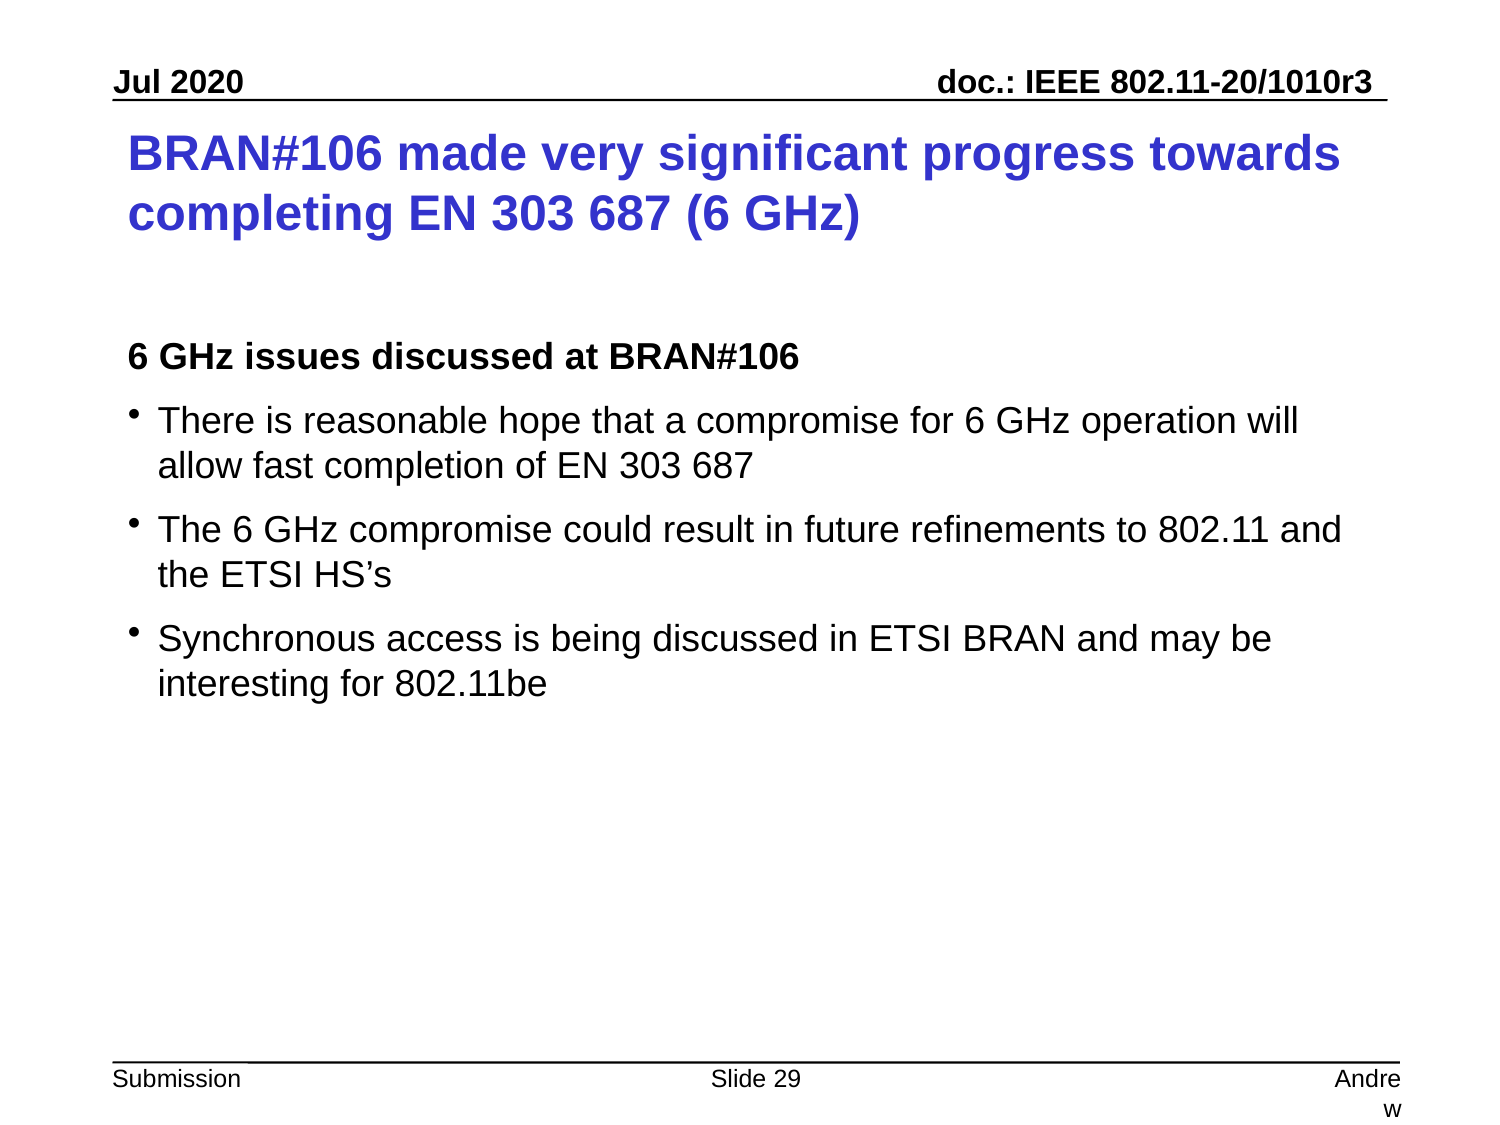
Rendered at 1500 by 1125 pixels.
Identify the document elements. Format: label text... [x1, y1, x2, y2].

footer Andrew Myles, Cisco [1320, 1061, 1402, 1093]
list 6 GHz issues discussed at BRAN#106 There is reasonable hope that a compromise for 6 GHz operation will allow fast completion of EN 303 687 The 6 GHz compromise could result in future refinements to 802.11 and the ETSI HS’s Synchronous access is being discussed in ETSI BRAN and may be interesting for 802.11be [112, 324, 1388, 1000]
title BRAN#106 made very significant progress towards completing EN 303 687 (6 GHz) [112, 112, 1388, 288]
slide_number Slide 29 [709, 1061, 803, 1093]
